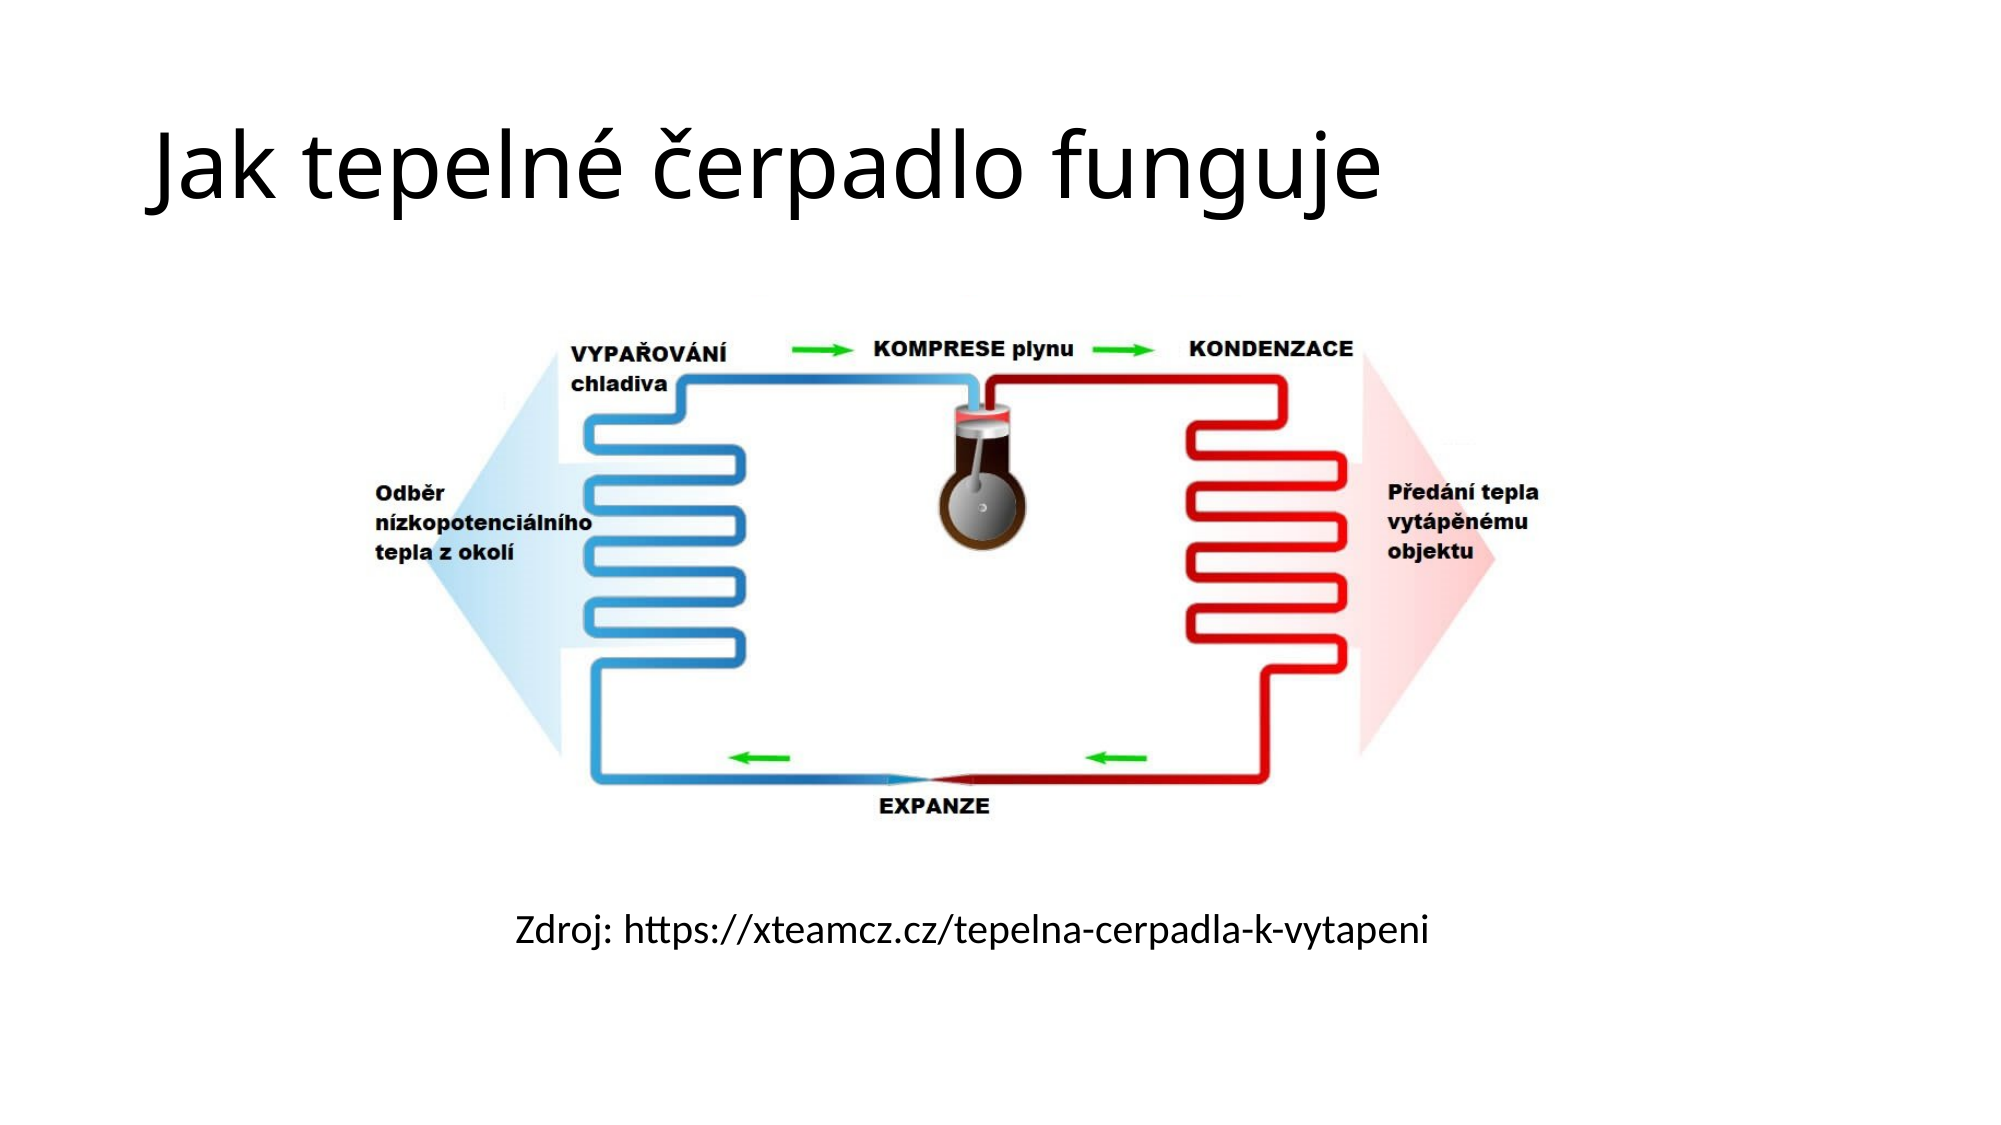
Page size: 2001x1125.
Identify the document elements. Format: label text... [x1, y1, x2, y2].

title Jak tepelné čerpadlo funguje [137, 59, 1863, 278]
text_box Zdroj: https://xteamcz.cz/tepelna-cerpadla-k-vytapeni/ [500, 900, 1569, 981]
picture [214, 295, 1569, 830]
